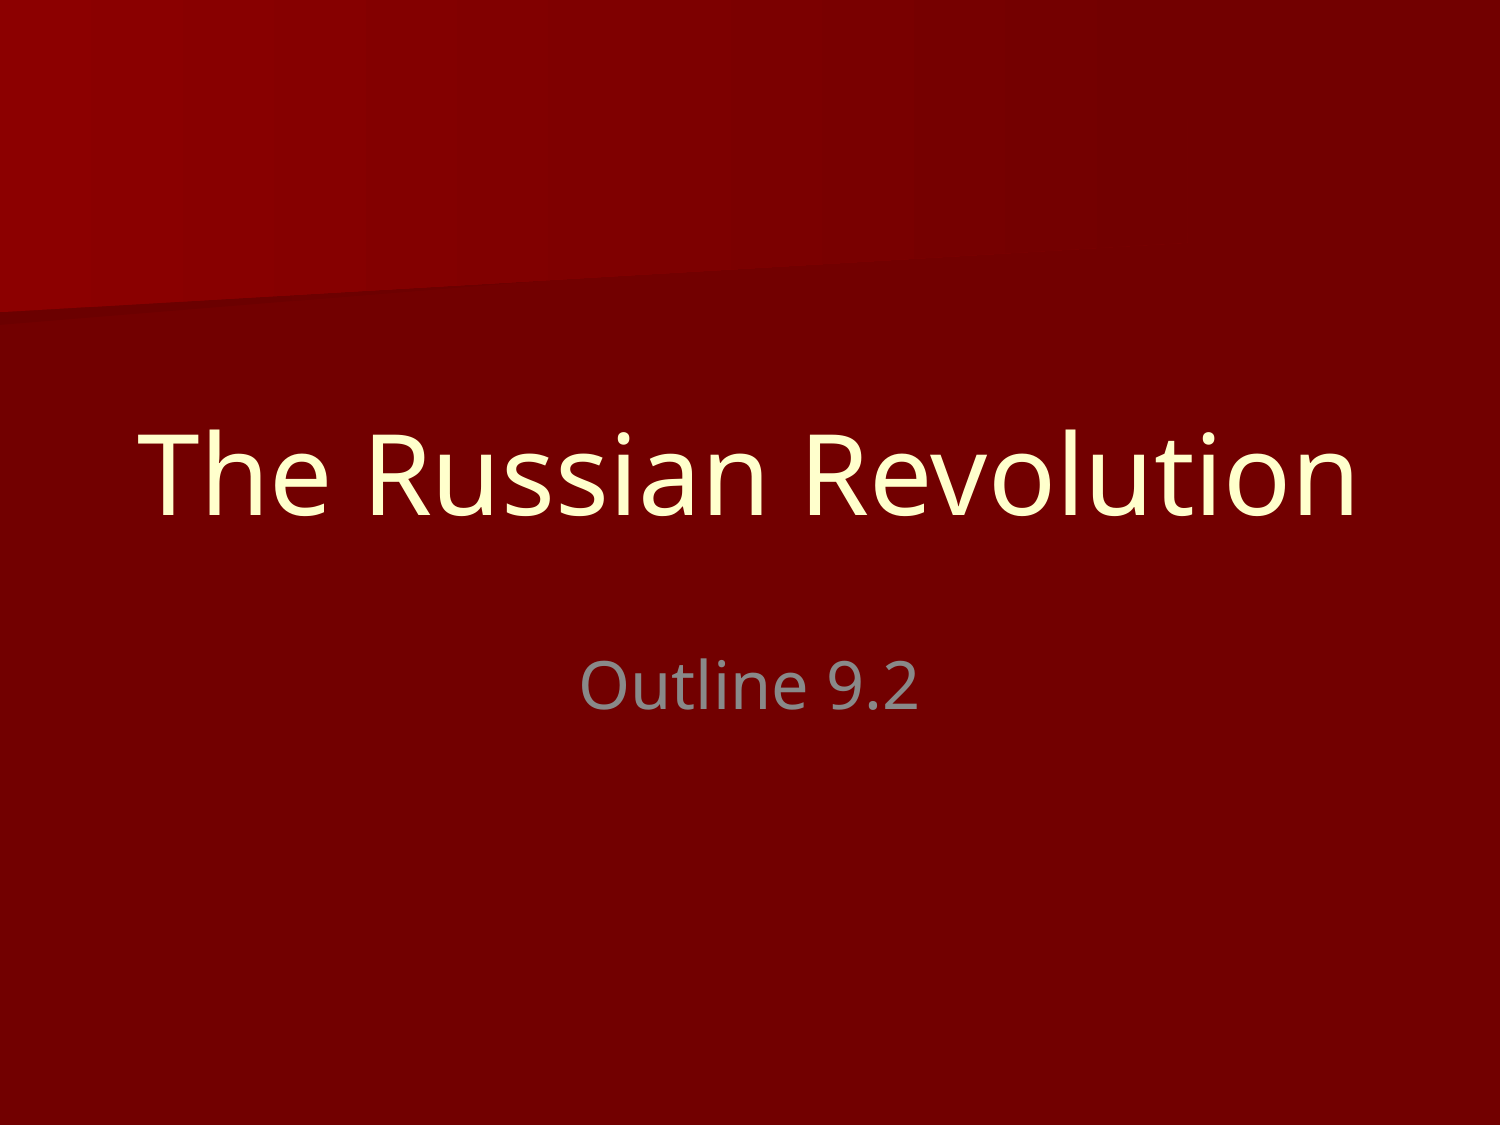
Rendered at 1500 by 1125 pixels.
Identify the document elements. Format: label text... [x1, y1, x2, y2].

subtitle Outline 9.2 [225, 634, 1275, 921]
title The Russian Revolution [112, 349, 1388, 591]
